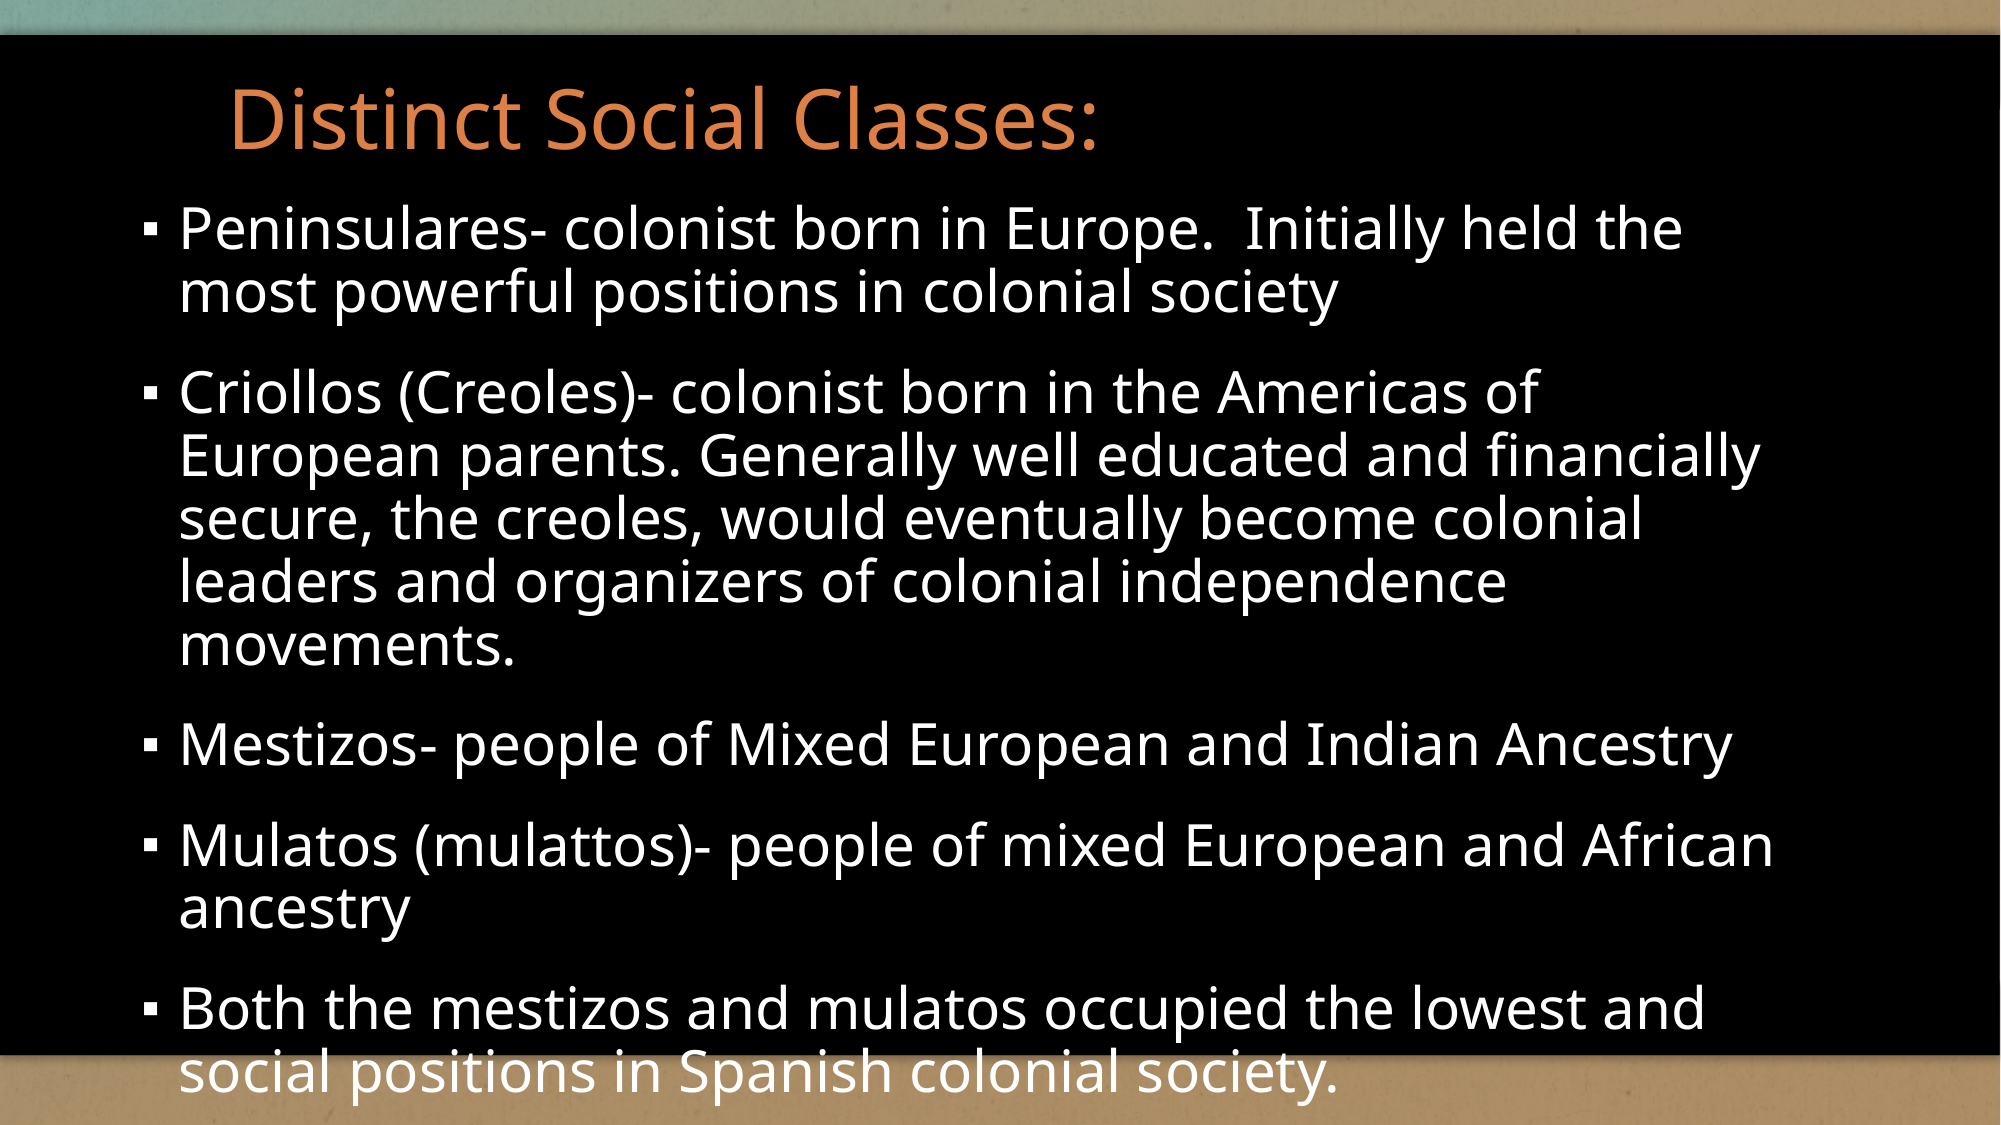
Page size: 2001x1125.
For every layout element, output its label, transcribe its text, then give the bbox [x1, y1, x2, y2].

picture [0, 0, 2001, 1125]
list Peninsulares- colonist born in Europe. Initially held the most powerful positions in colonial society Criollos (Creoles)- colonist born in the Americas of European parents. Generally well educated and financially secure, the creoles, would eventually become colonial leaders and organizers of colonial independence movements. Mestizos- people of Mixed European and Indian Ancestry Mulatos (mulattos)- people of mixed European and African ancestry Both the mestizos and mulatos occupied the lowest and social positions in Spanish colonial society. [126, 192, 1804, 1083]
title Distinct Social Classes: [212, 68, 1788, 192]
